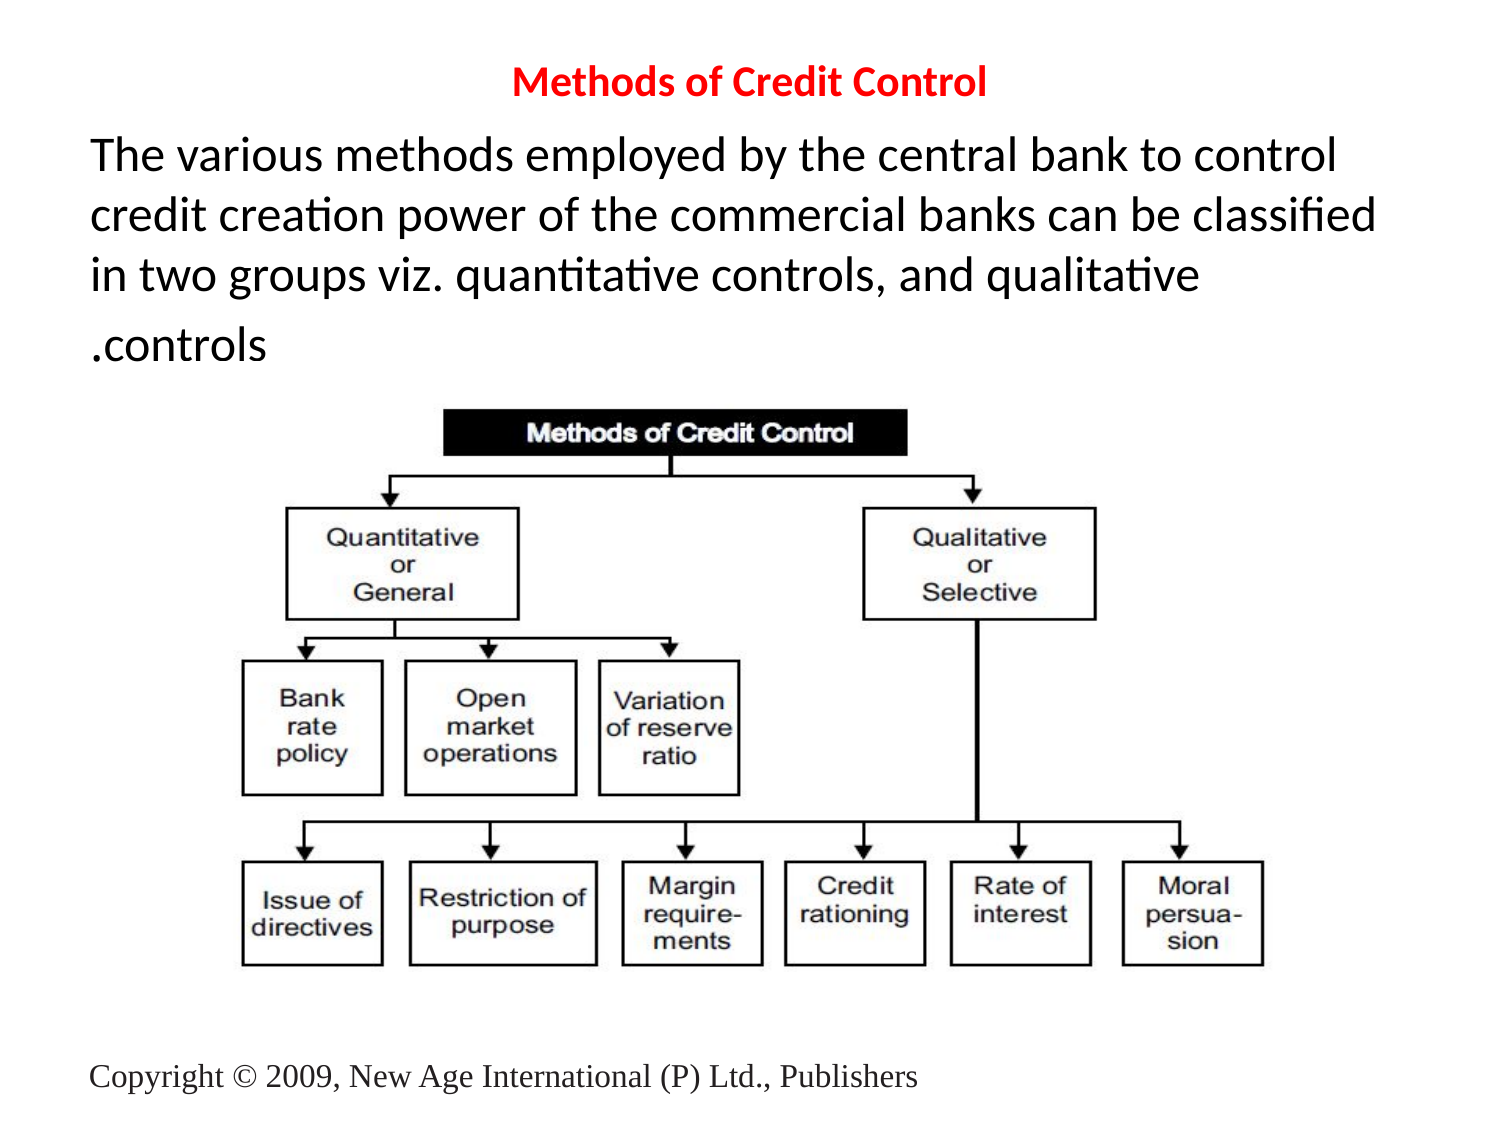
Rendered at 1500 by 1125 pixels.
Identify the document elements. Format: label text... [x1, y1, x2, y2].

text_box Copyright © 2009, New Age International (P) Ltd., Publishers [73, 1046, 1387, 1102]
list The various methods employed by the central bank to control credit creation power of the commercial banks can be classified in two groups viz. quantitative controls, and qualitative controls. [75, 113, 1425, 1005]
title Methods of Credit Control [75, 45, 1425, 113]
picture [184, 361, 1316, 988]
